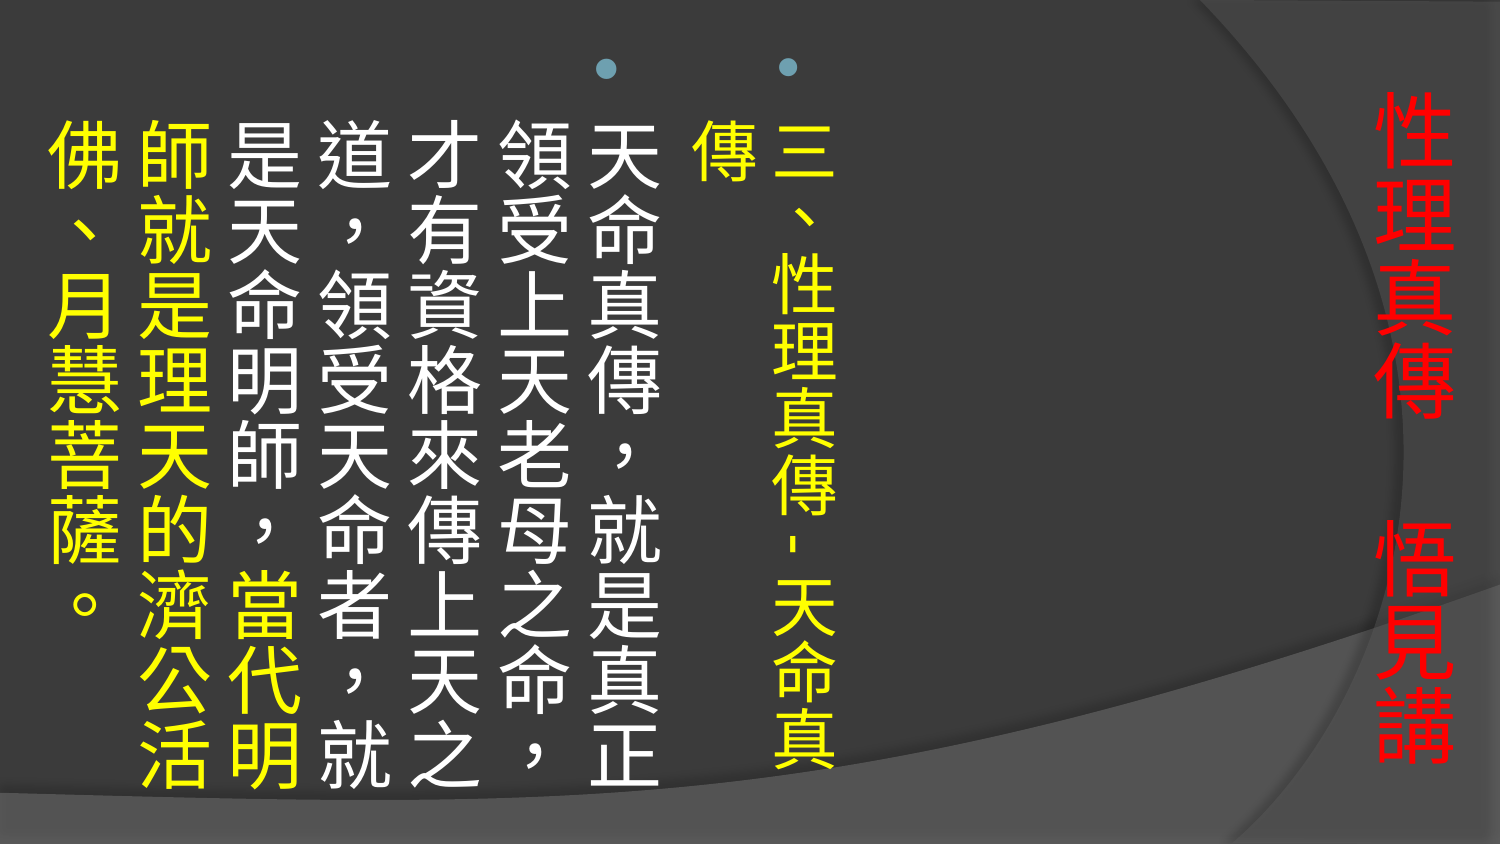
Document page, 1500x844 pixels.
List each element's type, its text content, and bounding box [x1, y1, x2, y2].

title 性理真傳 悟見講 [1352, 43, 1473, 812]
list 三、性理真傳-天命真傳 天命真傳，就是真正領受上天老母之命，才有資格來傳上天之道，領受天命者，就是天命明師，當代明師就是理天的濟公活佛、月慧菩薩。 [29, 33, 1329, 812]
